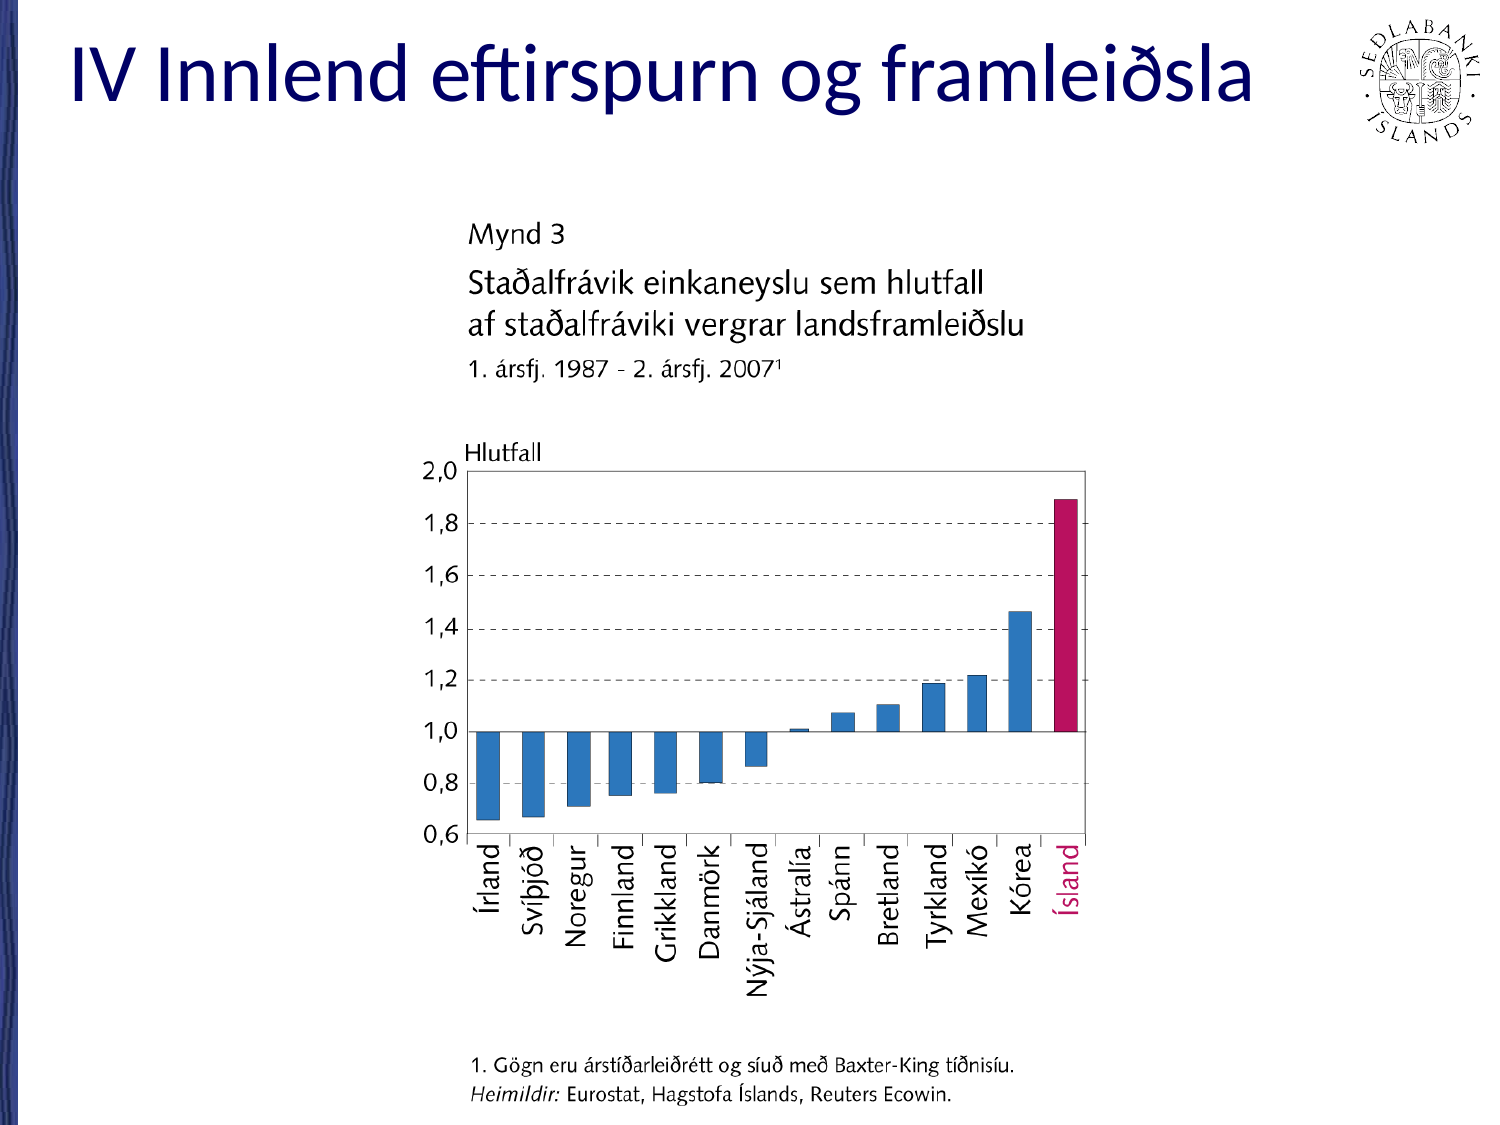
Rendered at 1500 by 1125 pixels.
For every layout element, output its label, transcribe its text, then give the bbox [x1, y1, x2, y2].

picture [0, 0, 18, 1125]
title IV Innlend eftirspurn og framleiðsla [52, 10, 1353, 209]
picture [1357, 18, 1482, 149]
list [422, 219, 1090, 1107]
